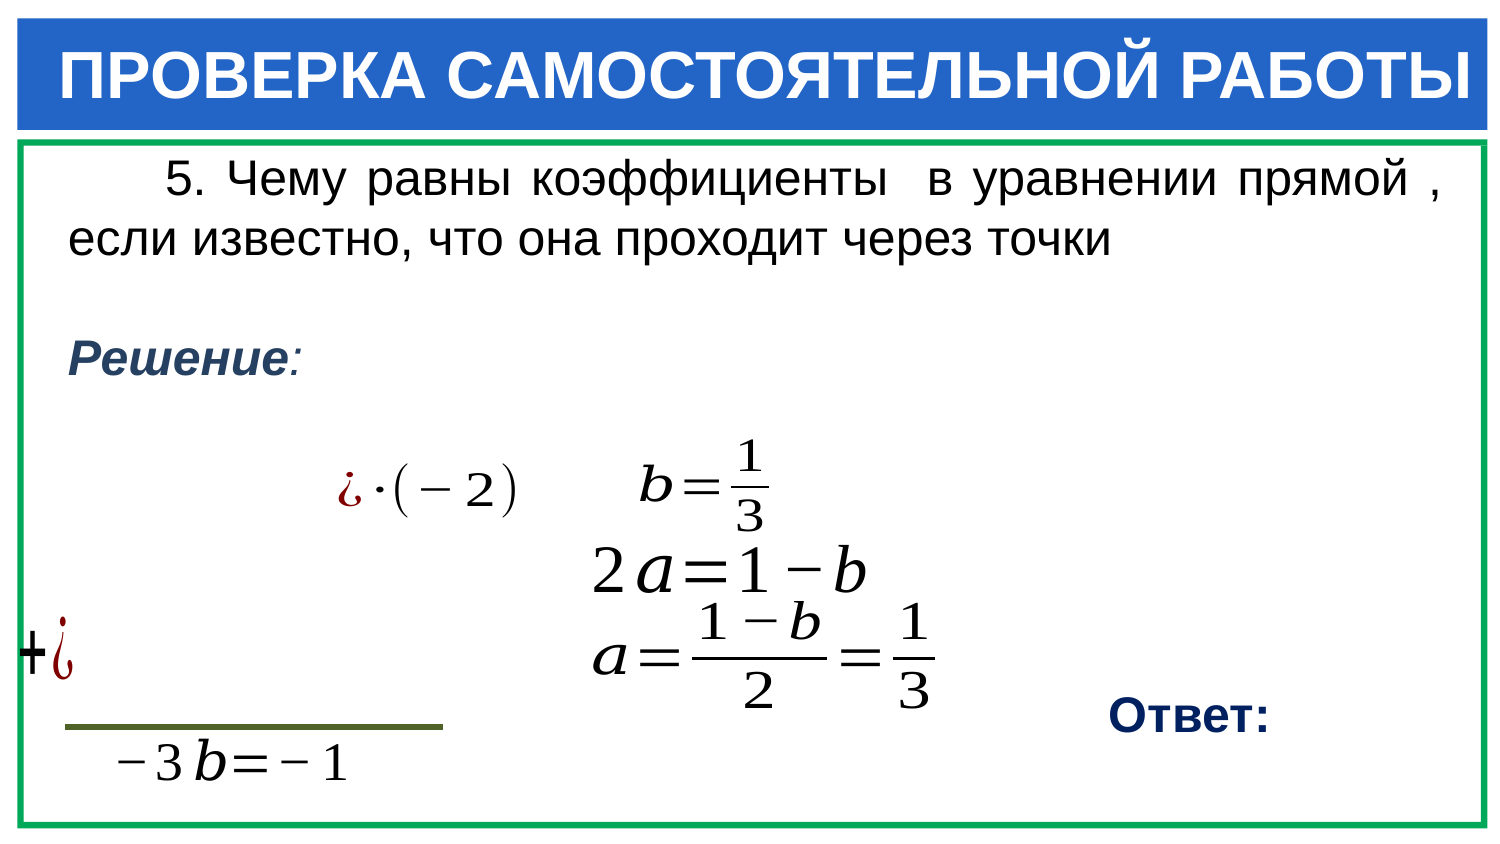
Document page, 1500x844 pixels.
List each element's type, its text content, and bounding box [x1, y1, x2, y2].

list [17, 138, 1491, 314]
text_box ПРОВЕРКА САМОСТОЯТЕЛЬНОЙ РАБОТЫ [41, 32, 1491, 113]
